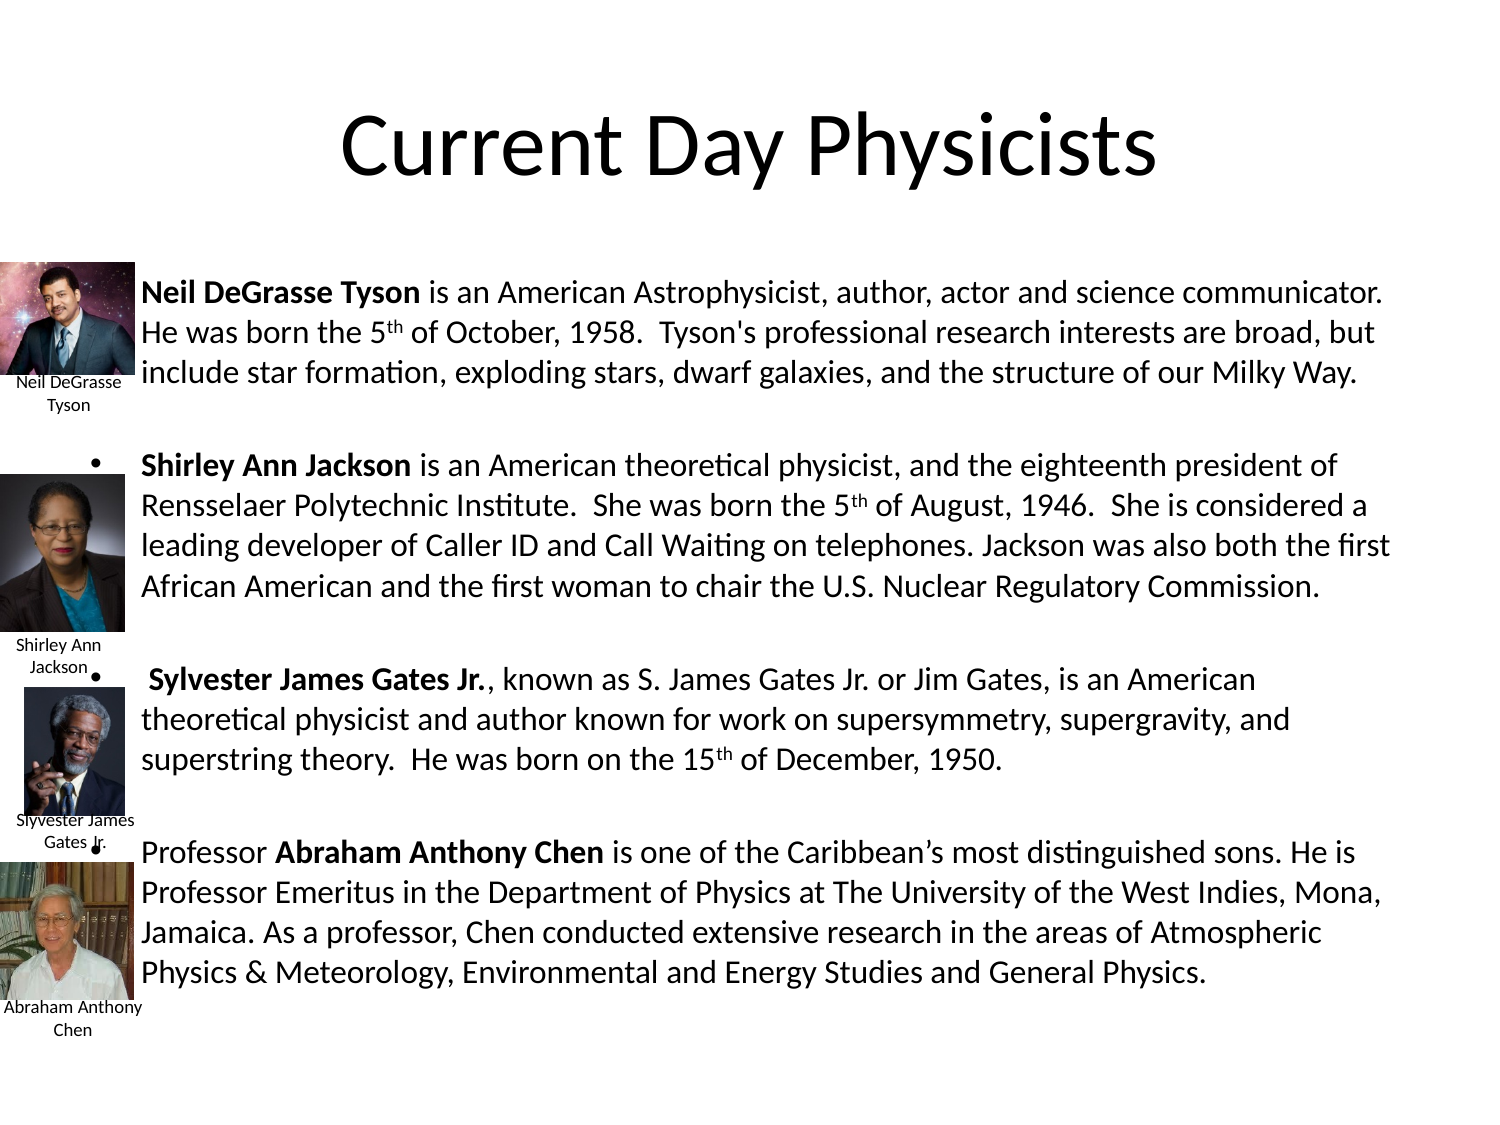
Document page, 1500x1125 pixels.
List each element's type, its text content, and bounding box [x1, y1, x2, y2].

picture [0, 262, 136, 376]
picture [24, 687, 126, 816]
title Current Day Physicists [75, 45, 1425, 233]
text_box Neil DeGrasse Tyson [1, 382, 137, 423]
list Neil DeGrasse Tyson is an American Astrophysicist, author, actor and science communicator. He was born the 5th of October, 1958. Tyson's professional research interests are broad, but include star formation, exploding stars, dwarf galaxies, and the structure of our Milky Way. Shirley Ann Jackson is an American theoretical physicist, and the eighteenth president of Rensselaer Polytechnic Institute. She was born the 5th of August, 1946. She is considered a leading developer of Caller ID and Call Waiting on telephones. Jackson was also both the first African American and the first woman to chair the U.S. Nuclear Regulatory Commission. Sylvester James Gates Jr., known as S. James Gates Jr. or Jim Gates, is an American theoretical physicist and author known for work on supersymmetry, supergravity, and superstring theory. He was born on the 15th of December, 1950. Professor Abraham Anthony Chen is one of the Caribbean’s most distinguished sons. He is Professor Emeritus in the Department of Physics at The University of the West Indies, Mona, Jamaica. As a professor, Chen conducted extensive research in the areas of Atmospheric Physics & Meteorology, Environmental and Energy Studies and General Physics. [75, 262, 1425, 1125]
picture [0, 474, 126, 632]
text_box Shirley Ann Jackson [1, 640, 117, 685]
picture [0, 862, 135, 1001]
text_box Slyvester James Gates Jr. [1, 799, 150, 860]
text_box Abraham Anthony Chen [0, 987, 158, 1048]
